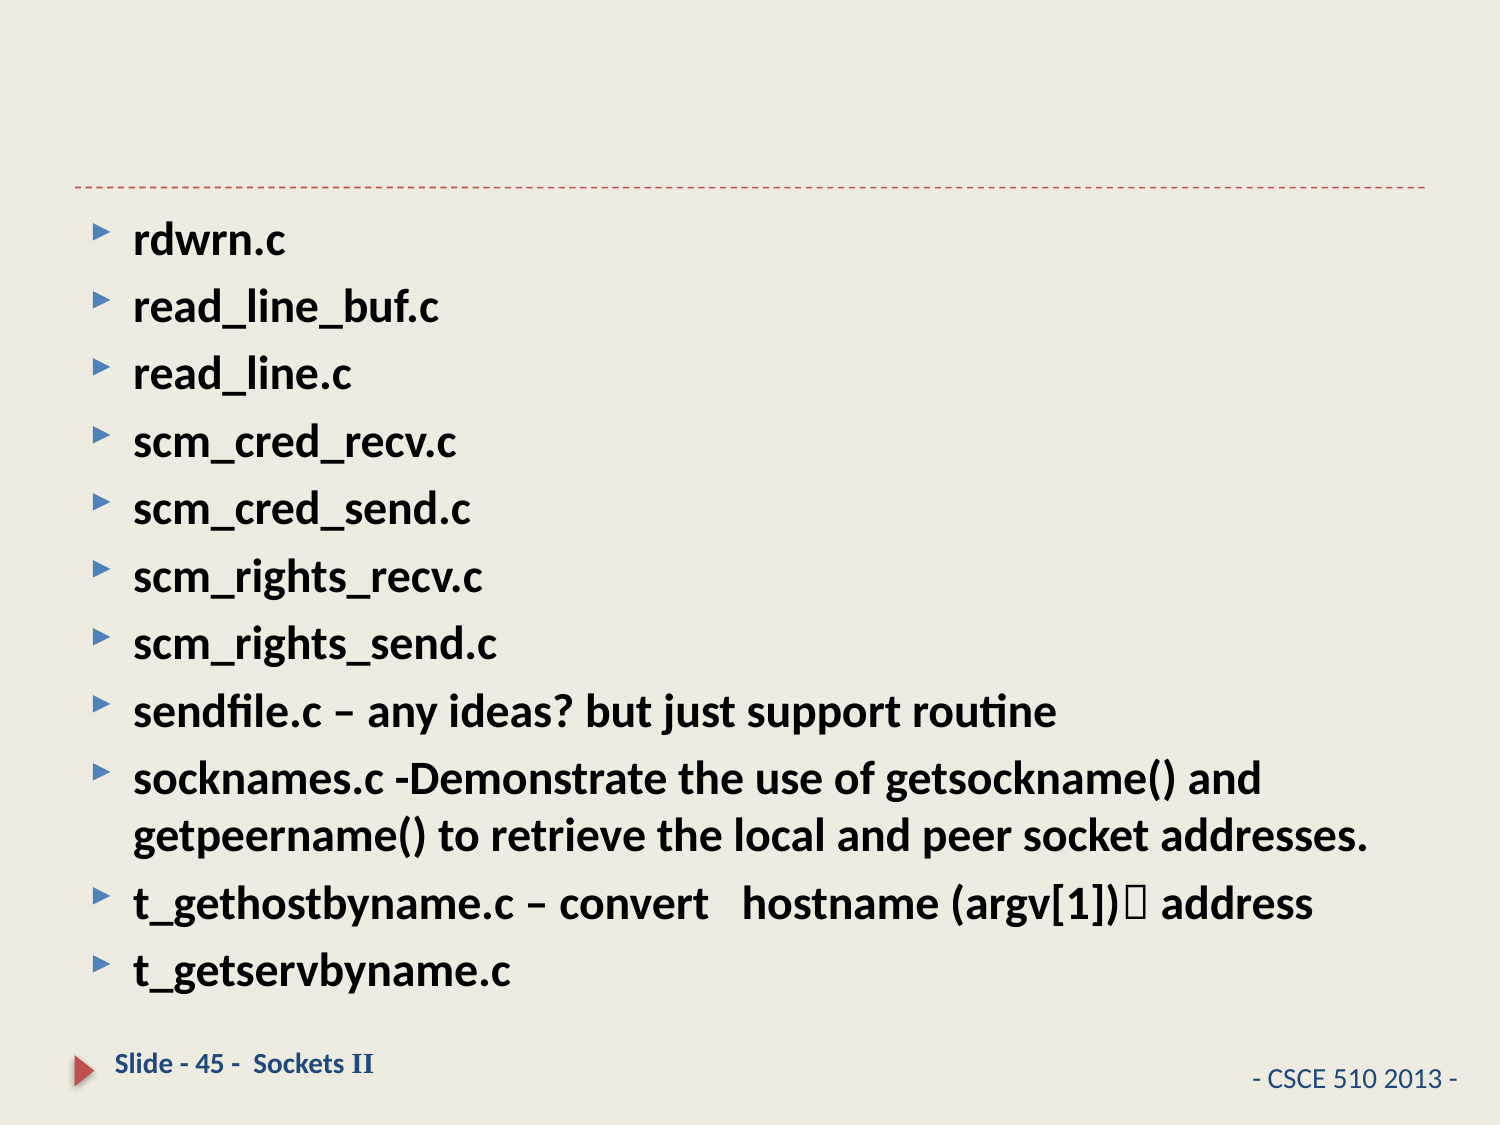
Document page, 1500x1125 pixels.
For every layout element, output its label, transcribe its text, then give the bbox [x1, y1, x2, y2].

slide_number - CSCE 510 2013 - [1237, 1052, 1488, 1113]
list rdwrn.c read_line_buf.c read_line.c scm_cred_recv.c scm_cred_send.c scm_rights_recv.c scm_rights_send.c sendfile.c – any ideas? but just support routine socknames.c -Demonstrate the use of getsockname() and getpeername() to retrieve the local and peer socket addresses. t_gethostbyname.c – convert hostname (argv[1]) address t_getservbyname.c [75, 200, 1425, 1010]
slide_number Slide - 45 - Sockets II [99, 1037, 538, 1098]
